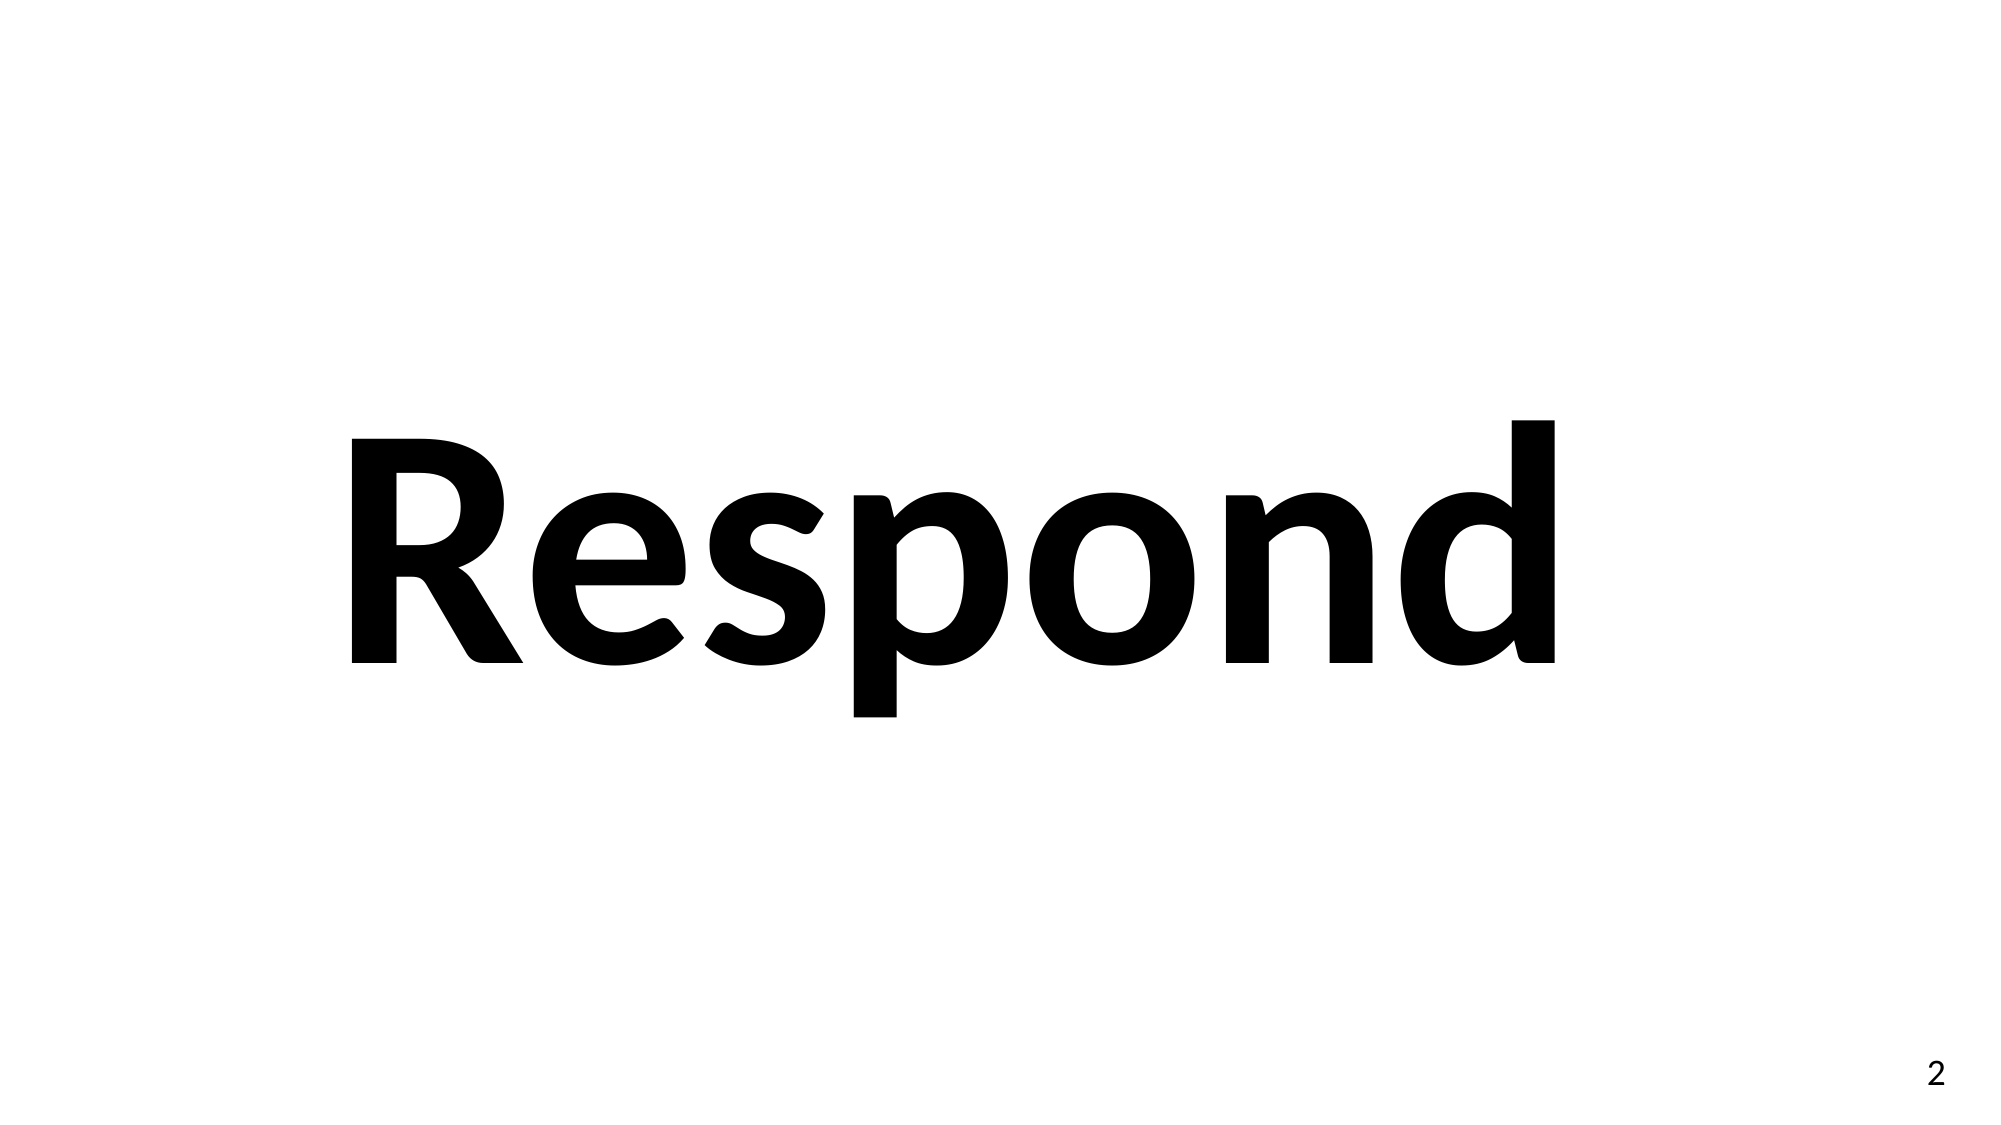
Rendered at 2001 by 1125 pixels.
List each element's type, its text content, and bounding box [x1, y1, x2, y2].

text_box 2 [1912, 1040, 1961, 1101]
text_box Respond [318, 310, 1592, 740]
